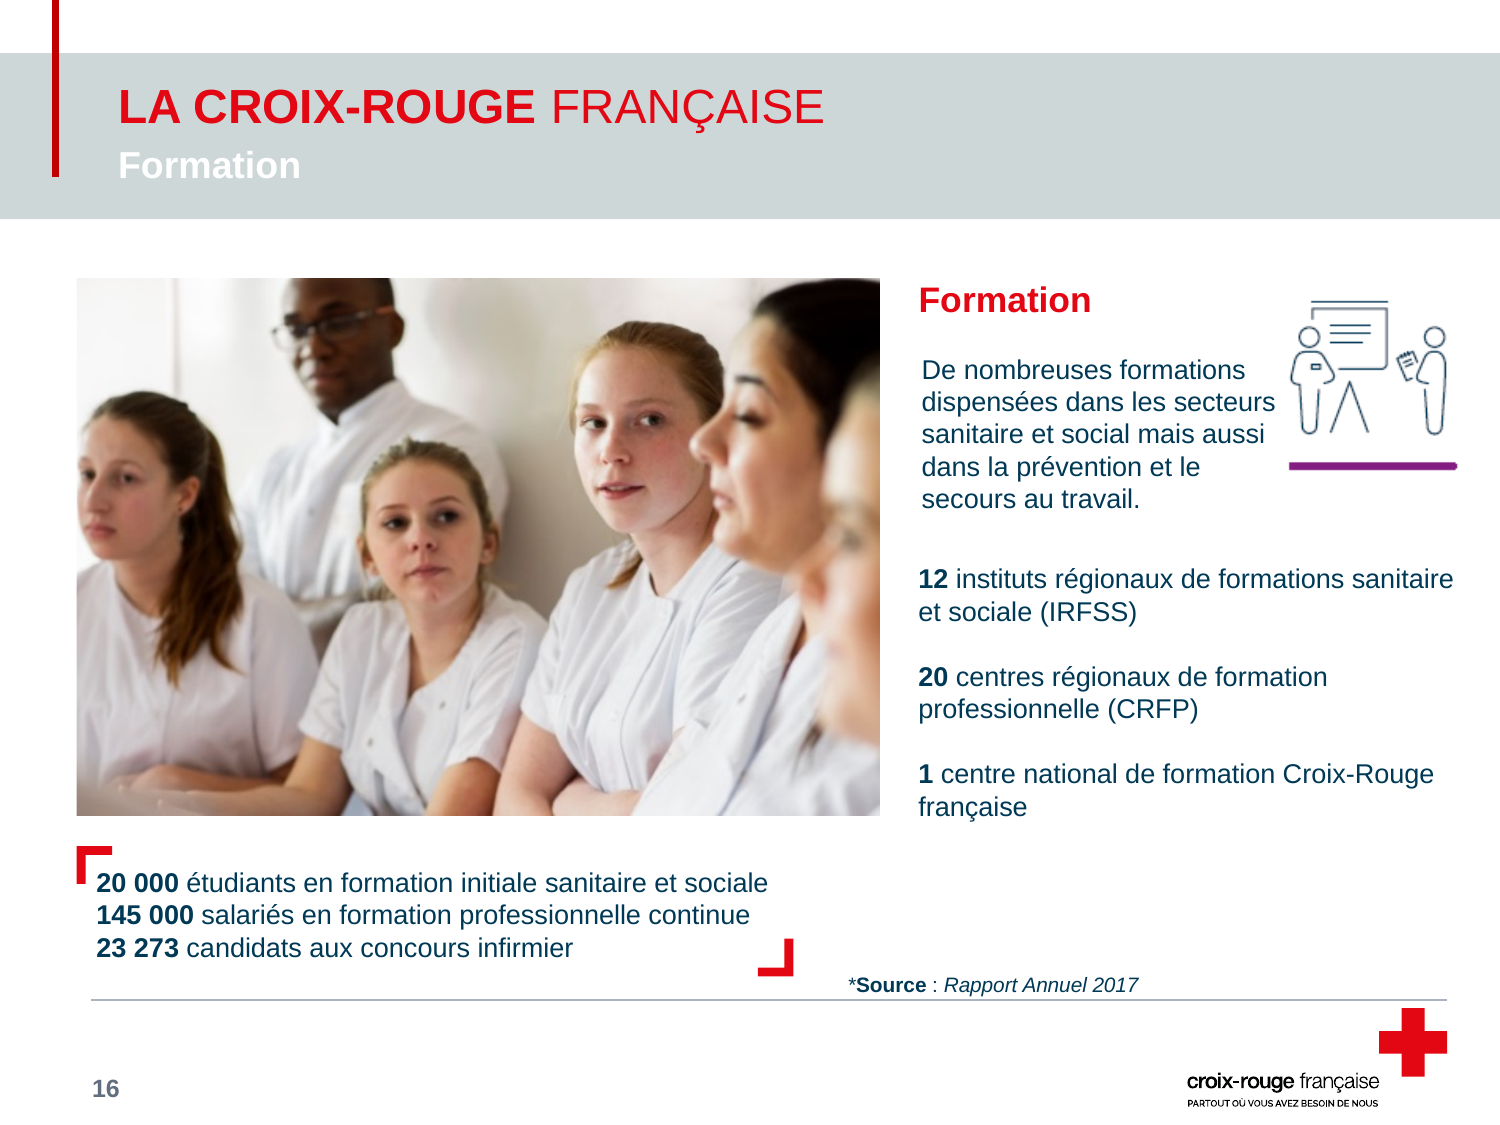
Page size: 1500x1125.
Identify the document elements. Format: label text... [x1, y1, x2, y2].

list Formation [103, 141, 1397, 213]
text_box *Source : Rapport Annuel 2017 [833, 964, 1500, 1037]
text_box 20 000 étudiants en formation initiale sanitaire et sociale 145 000 salariés en formation professionnelle continue 23 273 candidats aux concours infirmier [81, 857, 798, 970]
text_box [75, 844, 114, 886]
picture [1279, 280, 1492, 486]
title La Croix-Rouge Française [103, 50, 1397, 141]
text_box [756, 970, 795, 979]
text_box Formation De nombreuses formations dispensées dans les secteurs sanitaire et social mais aussi dans la prévention et le secours au travail. [903, 277, 1291, 554]
text_box 12 instituts régionaux de formations sanitaire et sociale (IRFSS) 20 centres régionaux de formation professionnelle (CRFP) 1 centre national de formation Croix-Rouge française [903, 554, 1491, 829]
picture [76, 278, 881, 816]
slide_number 16 [61, 1075, 120, 1103]
